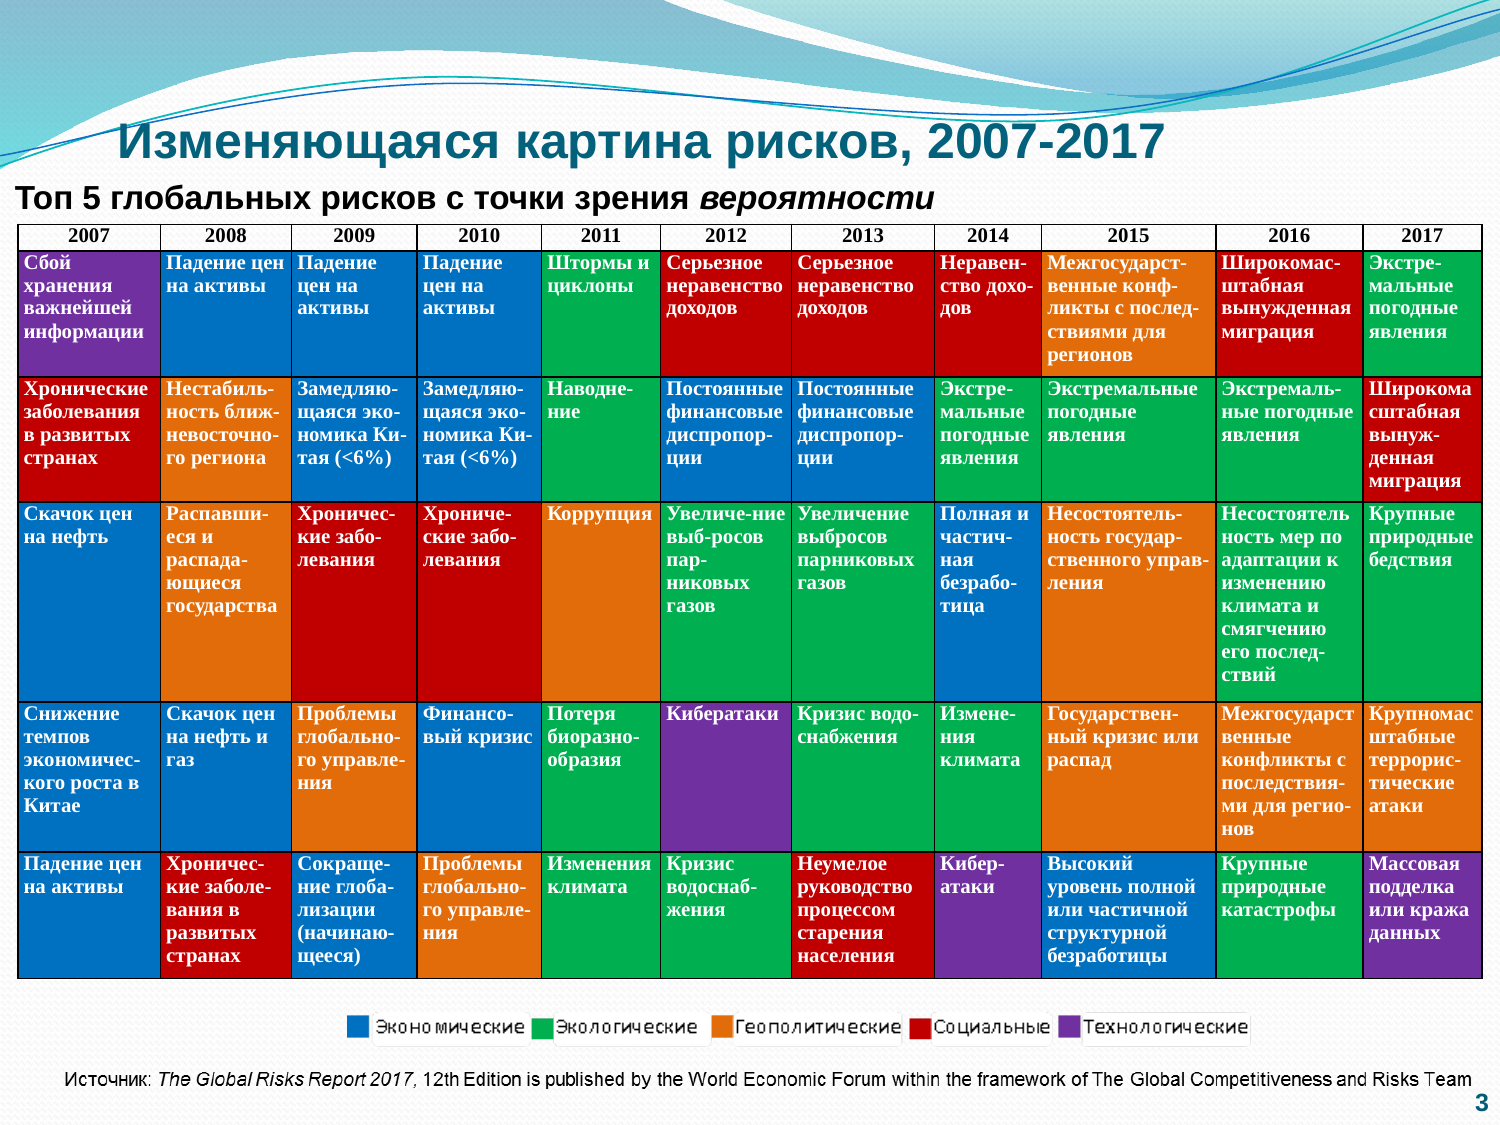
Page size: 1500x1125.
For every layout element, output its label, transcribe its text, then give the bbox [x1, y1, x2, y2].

table_cell Изменения климата [542, 853, 660, 978]
table_cell Серьезное неравенство доходов [792, 252, 934, 376]
table_cell Широкомас-штабная вынужденная миграция [1217, 252, 1362, 376]
table_cell Сокраще-ние глоба-лизации (начинаю-щееся) [292, 853, 416, 978]
table_cell Сокраще-ние глоба-лизации (начинаю-щееся) [1364, 1063, 1488, 1112]
table_cell Крупные природные катастрофы [1217, 853, 1362, 978]
table_cell Падение цен на активы [19, 853, 160, 978]
table_cell Кризис водоснаб-жения [661, 853, 791, 978]
table_cell Постоянные финансовые диспропор-ции [792, 378, 934, 501]
table_cell Проблемы глобально-го управле-ния [418, 853, 541, 978]
picture [52, 1059, 1483, 1100]
table_header 2016 [1217, 225, 1362, 250]
table_cell Сбой хранения важнейшей информации [19, 252, 160, 376]
table_cell Хрониче-ские забо-левания [418, 503, 541, 701]
table_cell Хроничес-кие заболе-вания в развитых странах [161, 853, 291, 978]
table_cell Наводне-ние [542, 378, 660, 501]
table_cell Падение цен на активы [292, 252, 416, 376]
table_cell Неравен-ство дохо-дов [935, 252, 1041, 376]
table_cell Массовая подделка или кража данных [1364, 853, 1481, 978]
text_box Топ 5 глобальных рисков с точки зрения вероятности [0, 168, 981, 224]
table_cell Несостоятельность мер по адаптации к изменению климата и смягчению его послед-ствий [1217, 503, 1362, 701]
table_cell Экстре-мальные погодные явления [1364, 252, 1481, 376]
slide_number 3 [1364, 1056, 1490, 1117]
table_header 2009 [292, 225, 416, 250]
table_header 2015 [1042, 225, 1215, 250]
table_header 2012 [661, 225, 791, 250]
table_cell Государствен-ный кризис или распад [1042, 703, 1215, 851]
table_cell Высокий уровень полной или частичной структурной безработицы [1042, 853, 1215, 978]
table_cell Нестабиль-ность ближ-невосточно-го региона [161, 378, 291, 501]
table_header 2013 [792, 225, 934, 250]
table_cell Измене-ния климата [935, 703, 1041, 851]
table_cell Потеря биоразно-образия [542, 703, 660, 851]
table_cell Штормы и циклоны [542, 252, 660, 376]
table_cell Кризис водо-снабжения [792, 703, 934, 851]
table_header 2014 [935, 225, 1041, 250]
table_cell Снижение темпов экономичес-кого роста в Китае [19, 703, 160, 851]
table_cell Падение цен на активы [161, 252, 291, 376]
table_cell Увеличе-ние выб-росов пар-никовых газов [661, 503, 791, 701]
table_cell Крупные природные бедствия [1364, 503, 1481, 701]
table_cell Скачок цен на нефть [19, 503, 160, 701]
table_cell Крупномасштабные террорис-тические атаки [1364, 703, 1481, 851]
table_cell Кибер-атаки [935, 853, 1041, 978]
table_cell Постоянные финансовые диспропор-ции [661, 378, 791, 501]
table_cell Широкомасштабная вынуж-денная миграция [1364, 378, 1481, 501]
table_cell Хронические заболевания в развитых странах [19, 378, 160, 501]
table_cell Кибератаки [661, 703, 791, 851]
table_header 2010 [418, 225, 541, 250]
table_cell Неумелое руководство процессом старения населения [792, 853, 934, 978]
table_cell Падение цен на активы [418, 252, 541, 376]
table_cell Замедляю-щаяся эко-номика Ки-тая (<6%) [292, 378, 416, 501]
table_cell Несостоятель-ность государ-ственного управ-ления [1042, 503, 1215, 701]
table_header 2011 [542, 225, 660, 250]
table_cell Экстремаль-ные погодные явления [1217, 378, 1362, 501]
table_cell Экстре-мальные погодные явления [935, 378, 1041, 501]
table_cell Замедляю-щаяся эко-номика Ки-тая (<6%) [418, 378, 541, 501]
picture [346, 1011, 1252, 1051]
table_header 2008 [161, 225, 291, 250]
table_cell Финансо-вый кризис [418, 703, 541, 851]
table_header 2007 [19, 225, 160, 250]
table_cell Серьезное неравенство доходов [661, 252, 791, 376]
table_cell Увеличение выбросов парниковых газов [792, 503, 934, 701]
table_header 2017 [1364, 225, 1481, 250]
table_cell Межгосударственные конфликты с последствия-ми для регио-нов [1217, 703, 1362, 851]
table_cell Межгосударст-венные конф-ликты с послед-ствиями для регионов [1042, 252, 1215, 376]
table_cell Экстремальные погодные явления [1042, 378, 1215, 501]
table_cell Хроничес-кие забо-левания [292, 503, 416, 701]
title Изменяющаяся картина рисков, 2007-2017 [117, 121, 1481, 169]
table_cell Коррупция [542, 503, 660, 701]
table_cell Проблемы глобально-го управле-ния [292, 703, 416, 851]
table_cell Полная и частич-ная безрабо-тица [935, 503, 1041, 701]
table_cell Скачок цен на нефть и газ [161, 703, 291, 851]
table_cell Распавши-еся и распада-ющиеся государства [161, 503, 291, 701]
